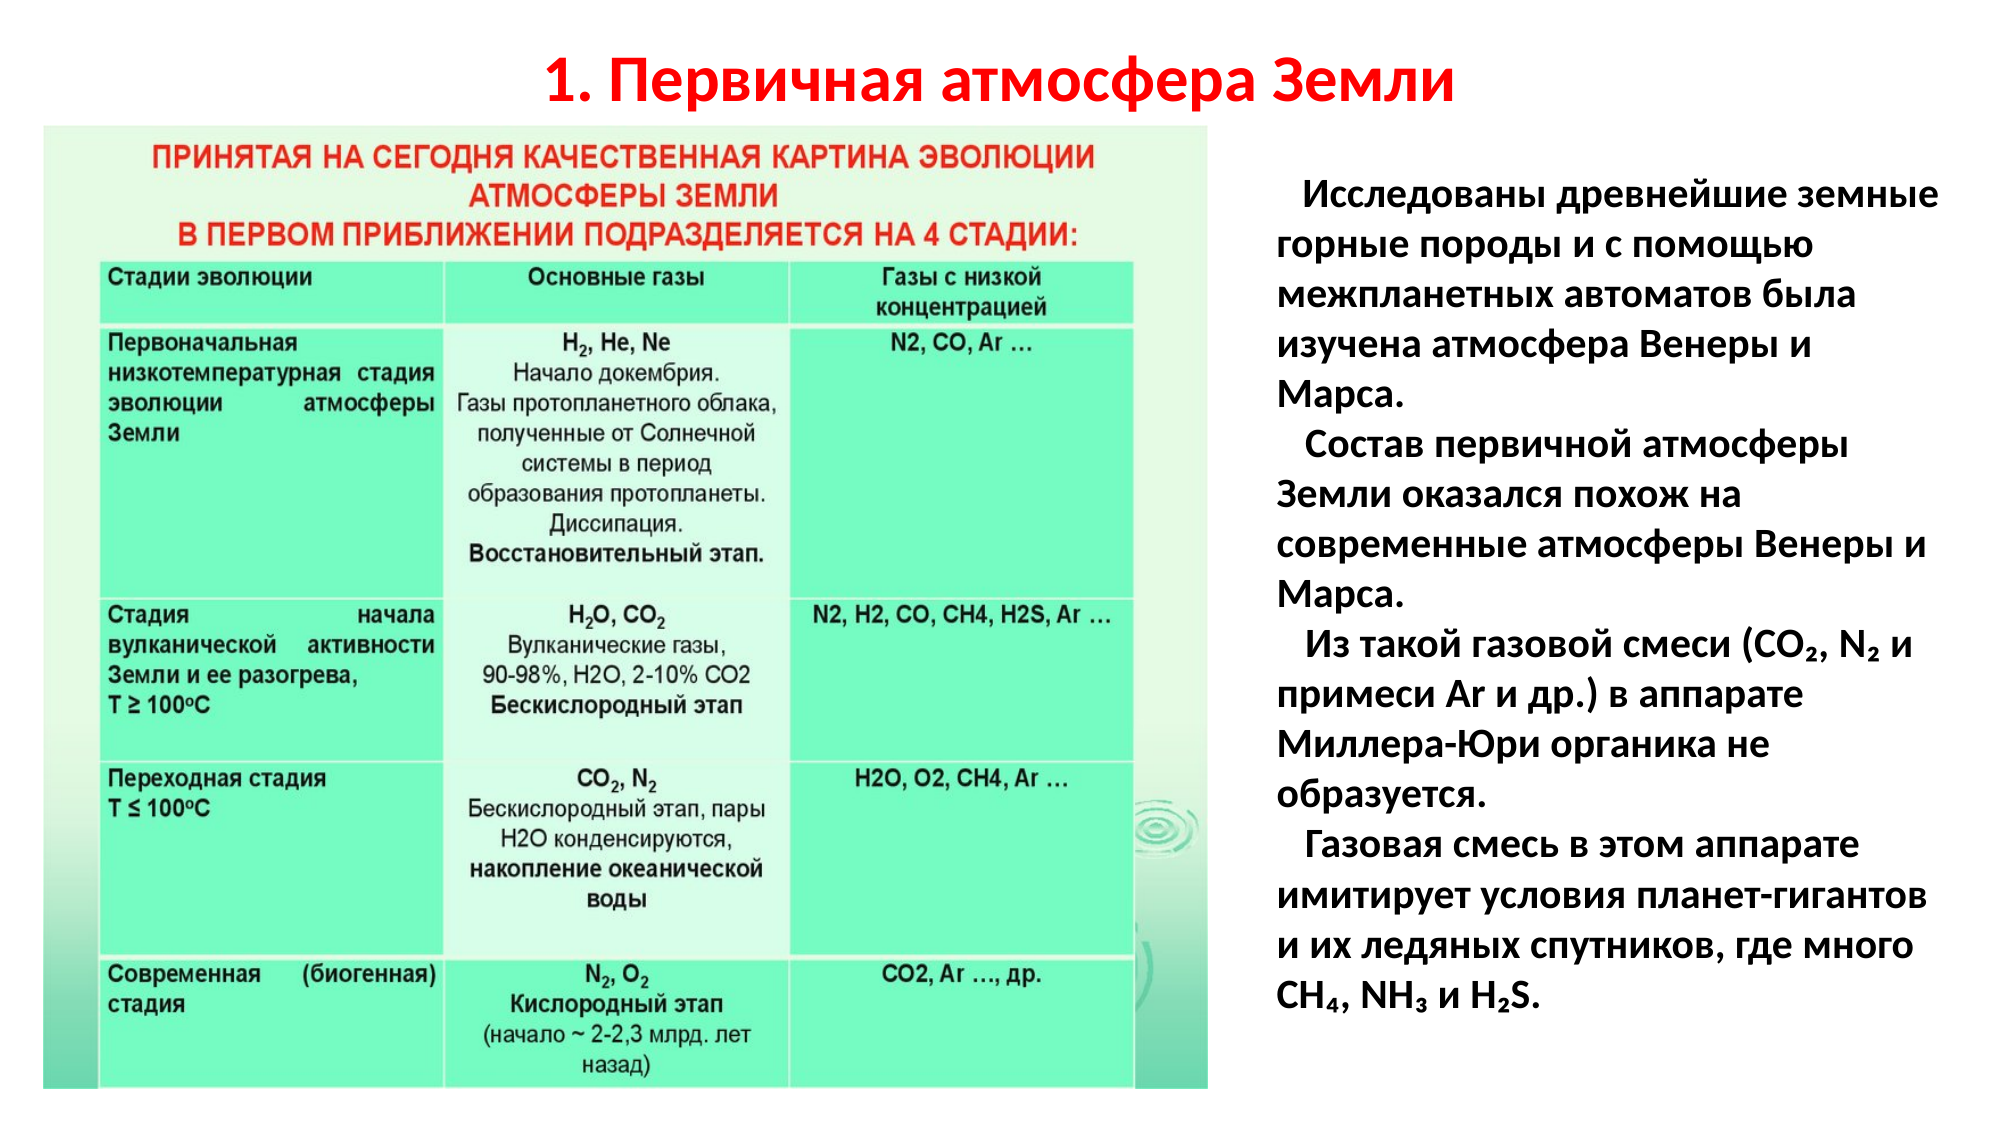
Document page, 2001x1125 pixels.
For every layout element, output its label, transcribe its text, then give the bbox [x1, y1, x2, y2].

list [43, 125, 1208, 1089]
text_box Исследованы древнейшие земные горные породы и с помощью межпланетных автоматов была изучена атмосфера Венеры и Марса. Состав первичной атмосферы Земли оказался похож на современные атмосферы Венеры и Марса. Из такой газовой смеси (СО₂, N₂ и примеси Ar и др.) в аппарате Миллера-Юри органика не образуется. Газовая смесь в этом аппарате имитирует условия планет-гигантов и их ледяных спутников, где много СН₄, NH₃ и H₂S. [1261, 158, 1965, 1024]
title 1. Первичная атмосфера Земли [137, 12, 1863, 148]
